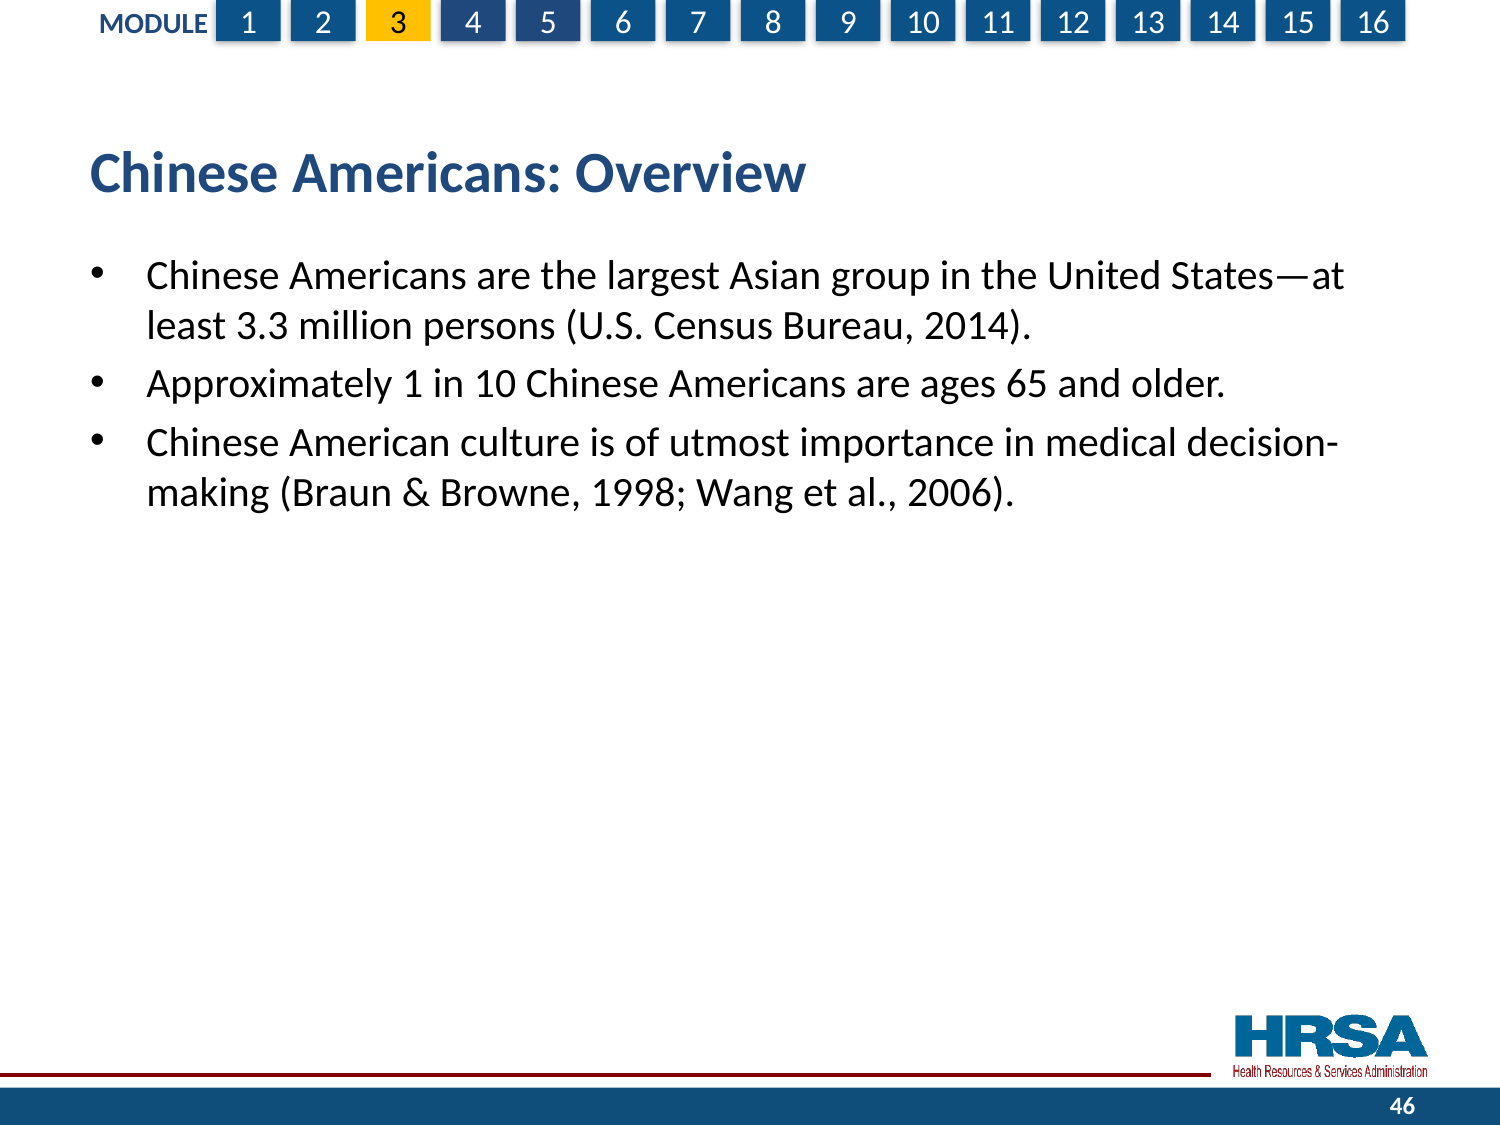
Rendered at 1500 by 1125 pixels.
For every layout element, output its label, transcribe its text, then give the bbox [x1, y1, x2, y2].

picture [1210, 1002, 1450, 1083]
title Chinese Americans: Overview [75, 149, 1425, 188]
list Chinese Americans are the largest Asian group in the United States—at least 3.3 million persons (U.S. Census Bureau, 2014). Approximately 1 in 10 Chinese Americans are ages 65 and older. Chinese American culture is of utmost importance in medical decision-making (Braun & Browne, 1998; Wang et al., 2006). [75, 239, 1425, 548]
